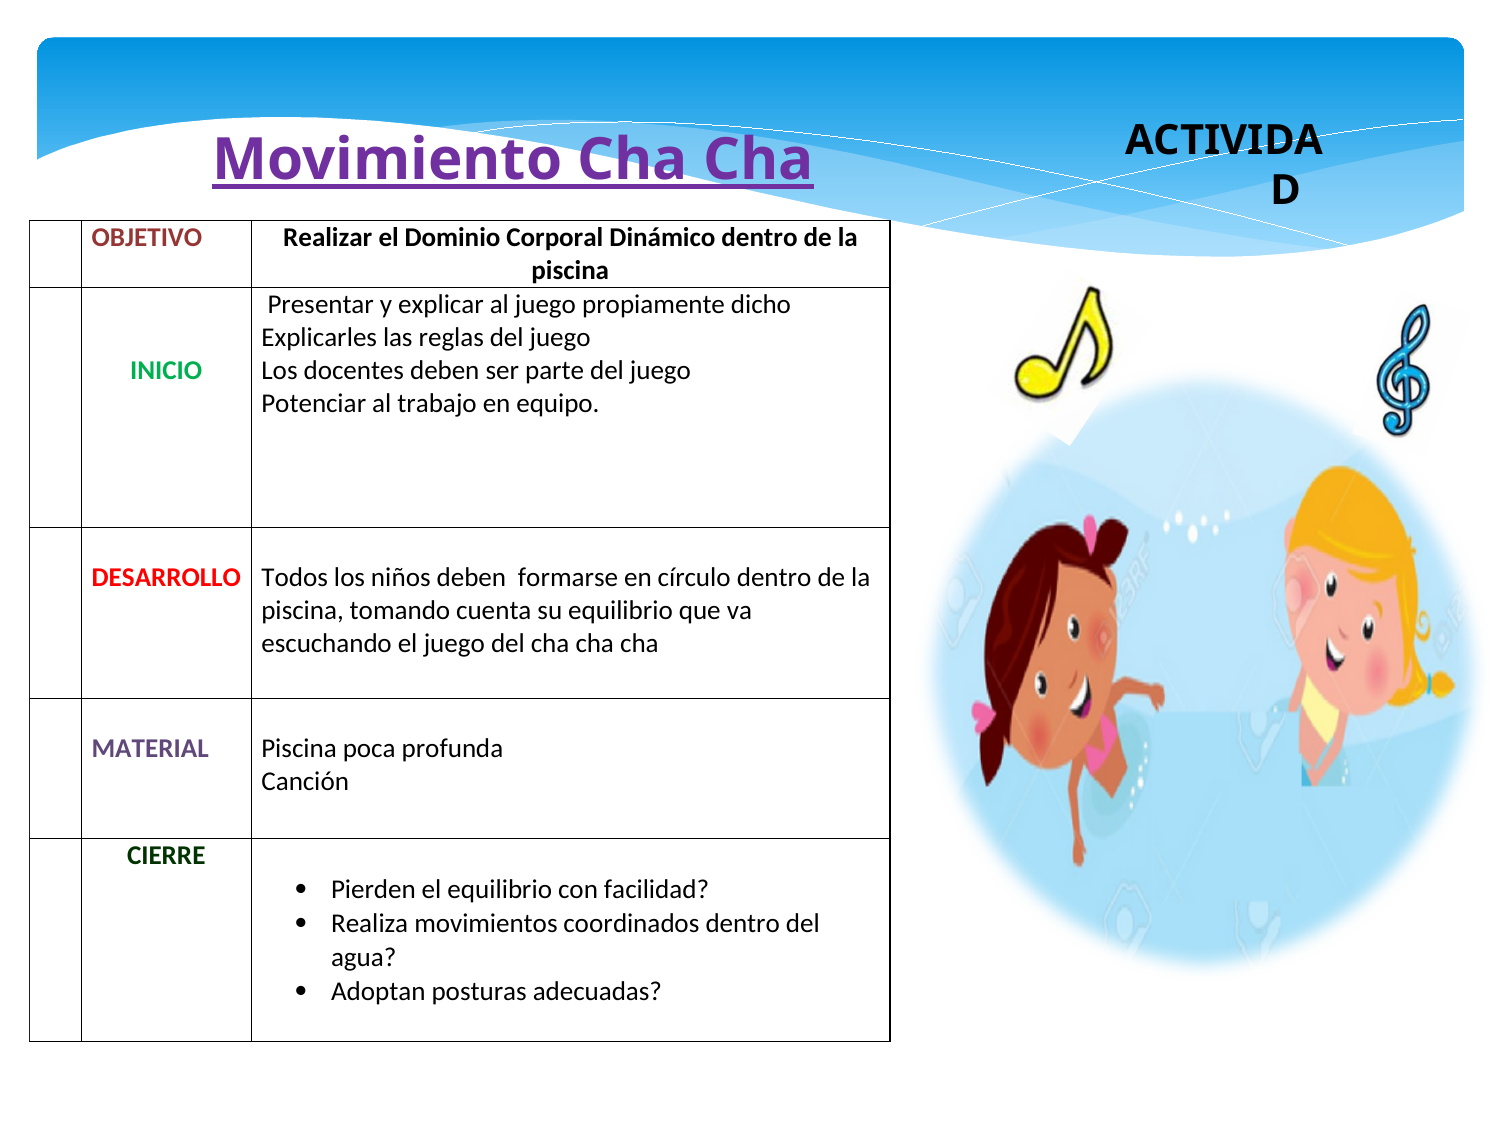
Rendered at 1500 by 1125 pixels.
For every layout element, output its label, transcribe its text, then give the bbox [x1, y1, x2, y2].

text_box Movimiento Cha Cha [197, 114, 829, 199]
text_box ACTIVIDAD [1104, 60, 1338, 221]
picture [29, 219, 892, 1093]
picture [915, 269, 1491, 982]
